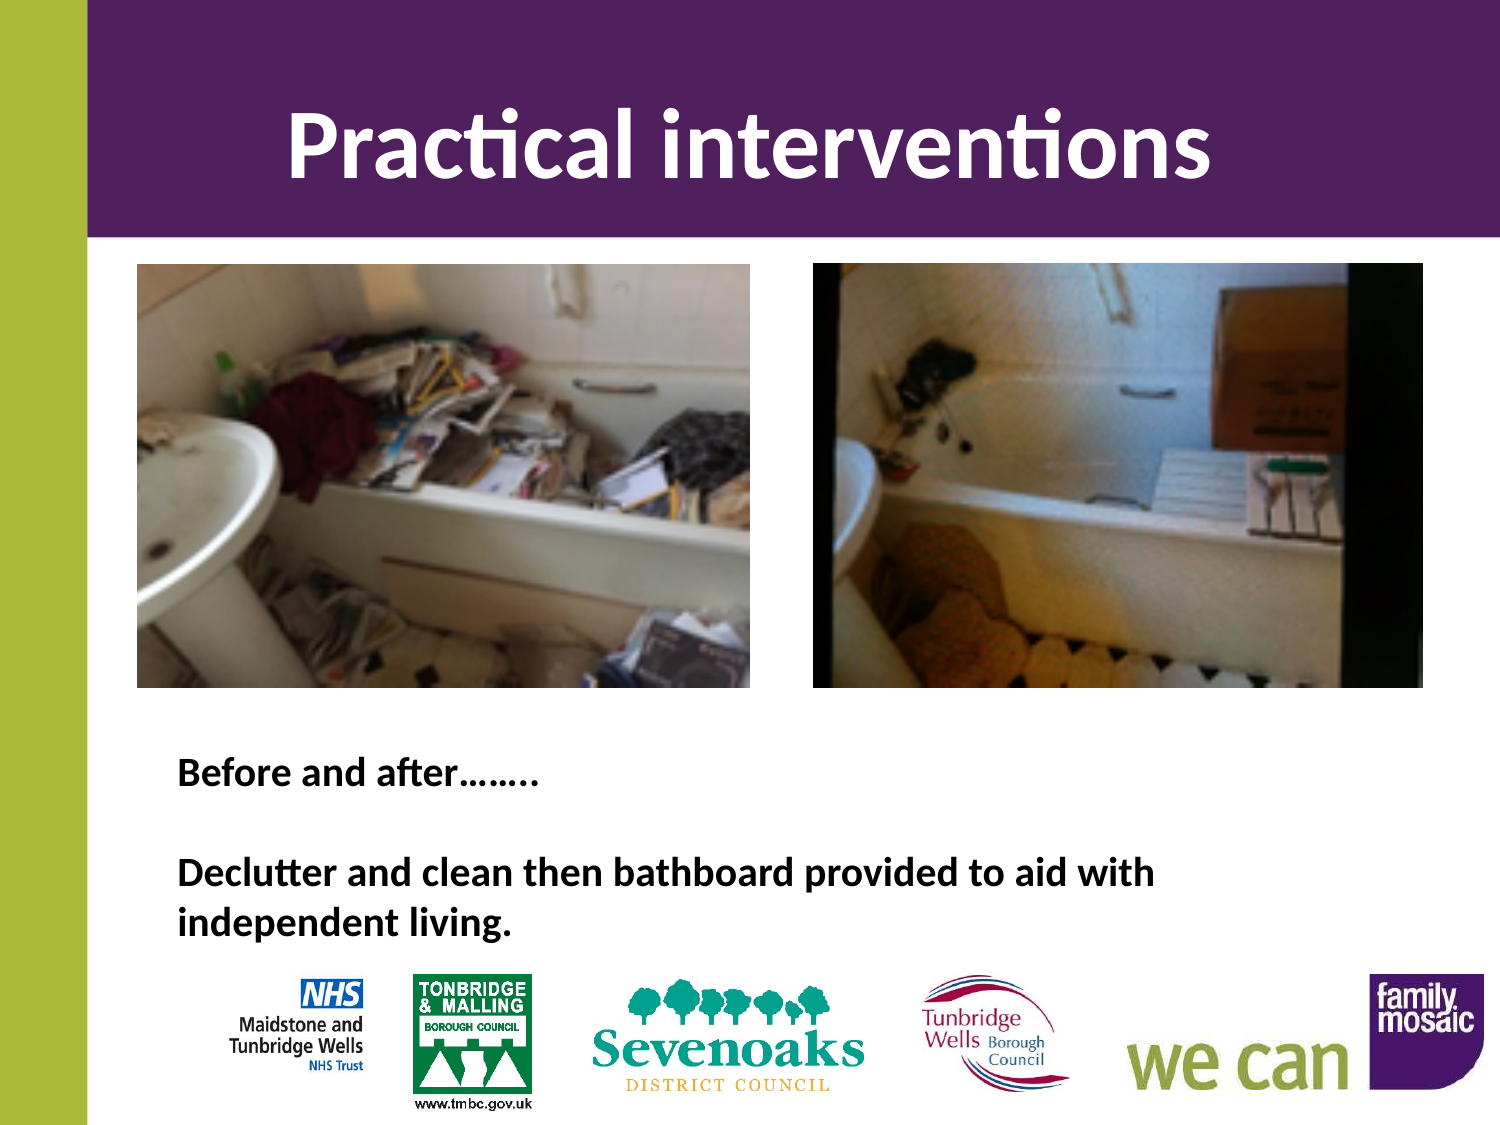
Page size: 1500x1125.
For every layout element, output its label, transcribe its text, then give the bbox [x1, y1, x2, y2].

picture [413, 974, 532, 1111]
title Practical interventions [75, 45, 1425, 233]
text_box Before and after…….. Declutter and clean then bathboard provided to aid with independent living. [162, 737, 1375, 953]
picture [137, 264, 751, 688]
picture [1127, 974, 1484, 1090]
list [813, 263, 1423, 688]
picture [922, 975, 1070, 1092]
picture [99, 949, 388, 1102]
picture [593, 979, 864, 1091]
